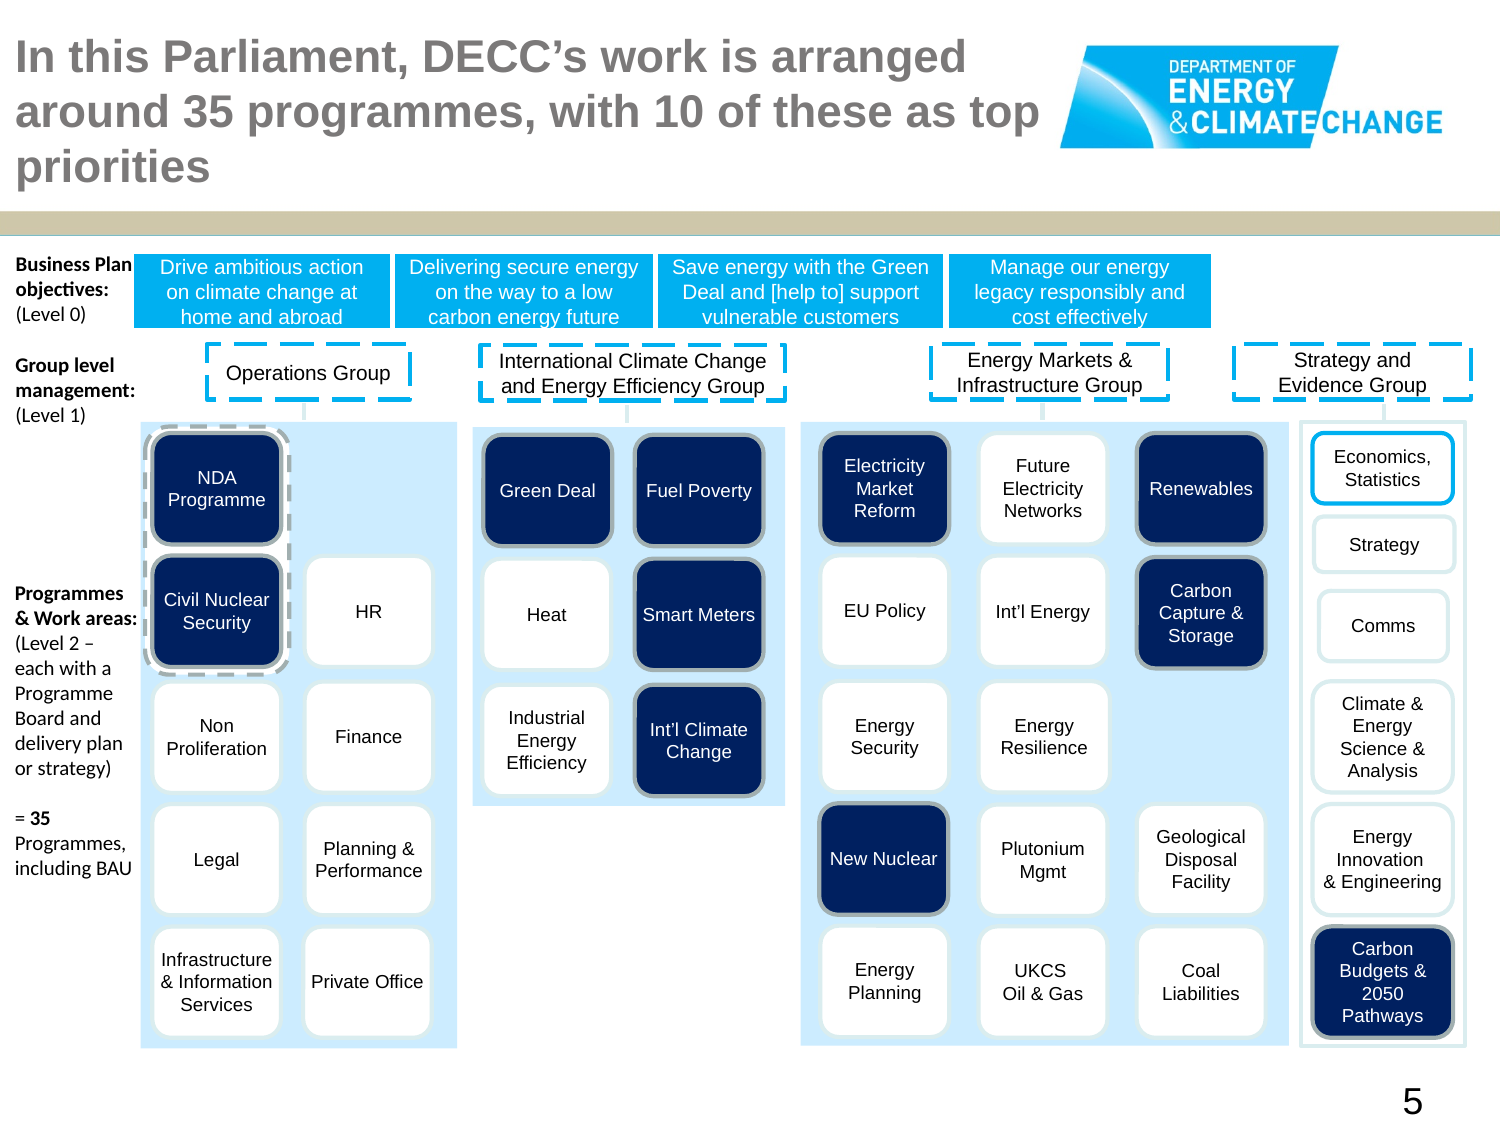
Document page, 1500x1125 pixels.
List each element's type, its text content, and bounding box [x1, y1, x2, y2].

text_box EU Policy [818, 553, 952, 669]
text_box Int’l Energy [976, 553, 1110, 670]
text_box Private Office [301, 924, 434, 1040]
text_box Civil Nuclear Security [150, 553, 284, 670]
text_box Plutonium Mgmt [976, 802, 1110, 919]
text_box Legal [150, 801, 284, 918]
text_box Electricity Market Reform [818, 430, 952, 547]
text_box Future Electricity Networks [976, 430, 1110, 547]
text_box Carbon Capture & Storage [1134, 554, 1268, 671]
text_box Green Deal [481, 432, 615, 549]
text_box Energy Markets & Infrastructure Group [929, 342, 1170, 402]
text_box Non Proliferation [150, 679, 284, 796]
text_box Strategy [1311, 514, 1457, 575]
text_box Drive ambitious action on climate change at home and abroad [209, 250, 394, 332]
text_box Manage our energy legacy responsibly and cost effectively [947, 250, 1215, 332]
text_box Smart Meters [632, 556, 766, 673]
text_box Operations Group [205, 342, 412, 402]
text_box Fuel Poverty [632, 432, 766, 549]
text_box Energy Security [818, 678, 952, 795]
text_box Strategy and Evidence Group [1232, 342, 1473, 402]
text_box Save energy with the Green Deal and [help to] support vulnerable customers [654, 250, 947, 332]
text_box Finance [302, 679, 436, 795]
text_box Business Plan objectives: (Level 0) [0, 243, 209, 334]
text_box [799, 420, 1291, 1048]
text_box Energy Planning [818, 923, 952, 1040]
text_box NDA Programme [143, 424, 292, 677]
text_box [1299, 420, 1467, 1048]
text_box HR [302, 553, 436, 670]
text_box NDA Programme [150, 430, 284, 547]
picture [0, 0, 1500, 236]
text_box Programmes & Work areas: (Level 2 – each with a Programme Board and delivery plan or strategy) = 35 Programmes, including BAU [0, 572, 153, 887]
text_box [139, 420, 459, 1050]
text_box Int’l Climate Change [632, 682, 766, 799]
text_box Climate & Energy Science & Analysis [1310, 679, 1455, 795]
text_box Heat [480, 556, 614, 673]
text_box Industrial Energy Efficiency [480, 682, 614, 799]
text_box Geological Disposal Facility [1134, 801, 1268, 918]
text_box Group level management: (Level 1) [0, 343, 170, 434]
text_box Carbon Budgets & 2050 Pathways [1310, 924, 1456, 1040]
text_box Economics, Statistics [1310, 430, 1455, 506]
text_box Energy Resilience [976, 678, 1113, 795]
text_box New Nuclear [817, 801, 951, 917]
text_box Infrastructure & Information Services [150, 924, 284, 1040]
text_box Comms [1316, 588, 1450, 664]
text_box Energy Innovation & Engineering [1310, 801, 1455, 918]
text_box [471, 425, 787, 808]
text_box Renewables [1134, 430, 1268, 547]
text_box UKCS Oil & Gas [976, 924, 1110, 1040]
slide_number 5 [1387, 1069, 1497, 1125]
text_box Coal Liabilities [1134, 924, 1268, 1040]
title In this Parliament, DECC’s work is arranged around 35 programmes, with 10 of these as top priorities [0, 18, 1081, 173]
text_box Delivering secure energy on the way to a low carbon energy future [394, 250, 654, 332]
text_box Planning & Performance [302, 801, 436, 918]
text_box International Climate Change and Energy Efficiency Group [478, 343, 787, 403]
